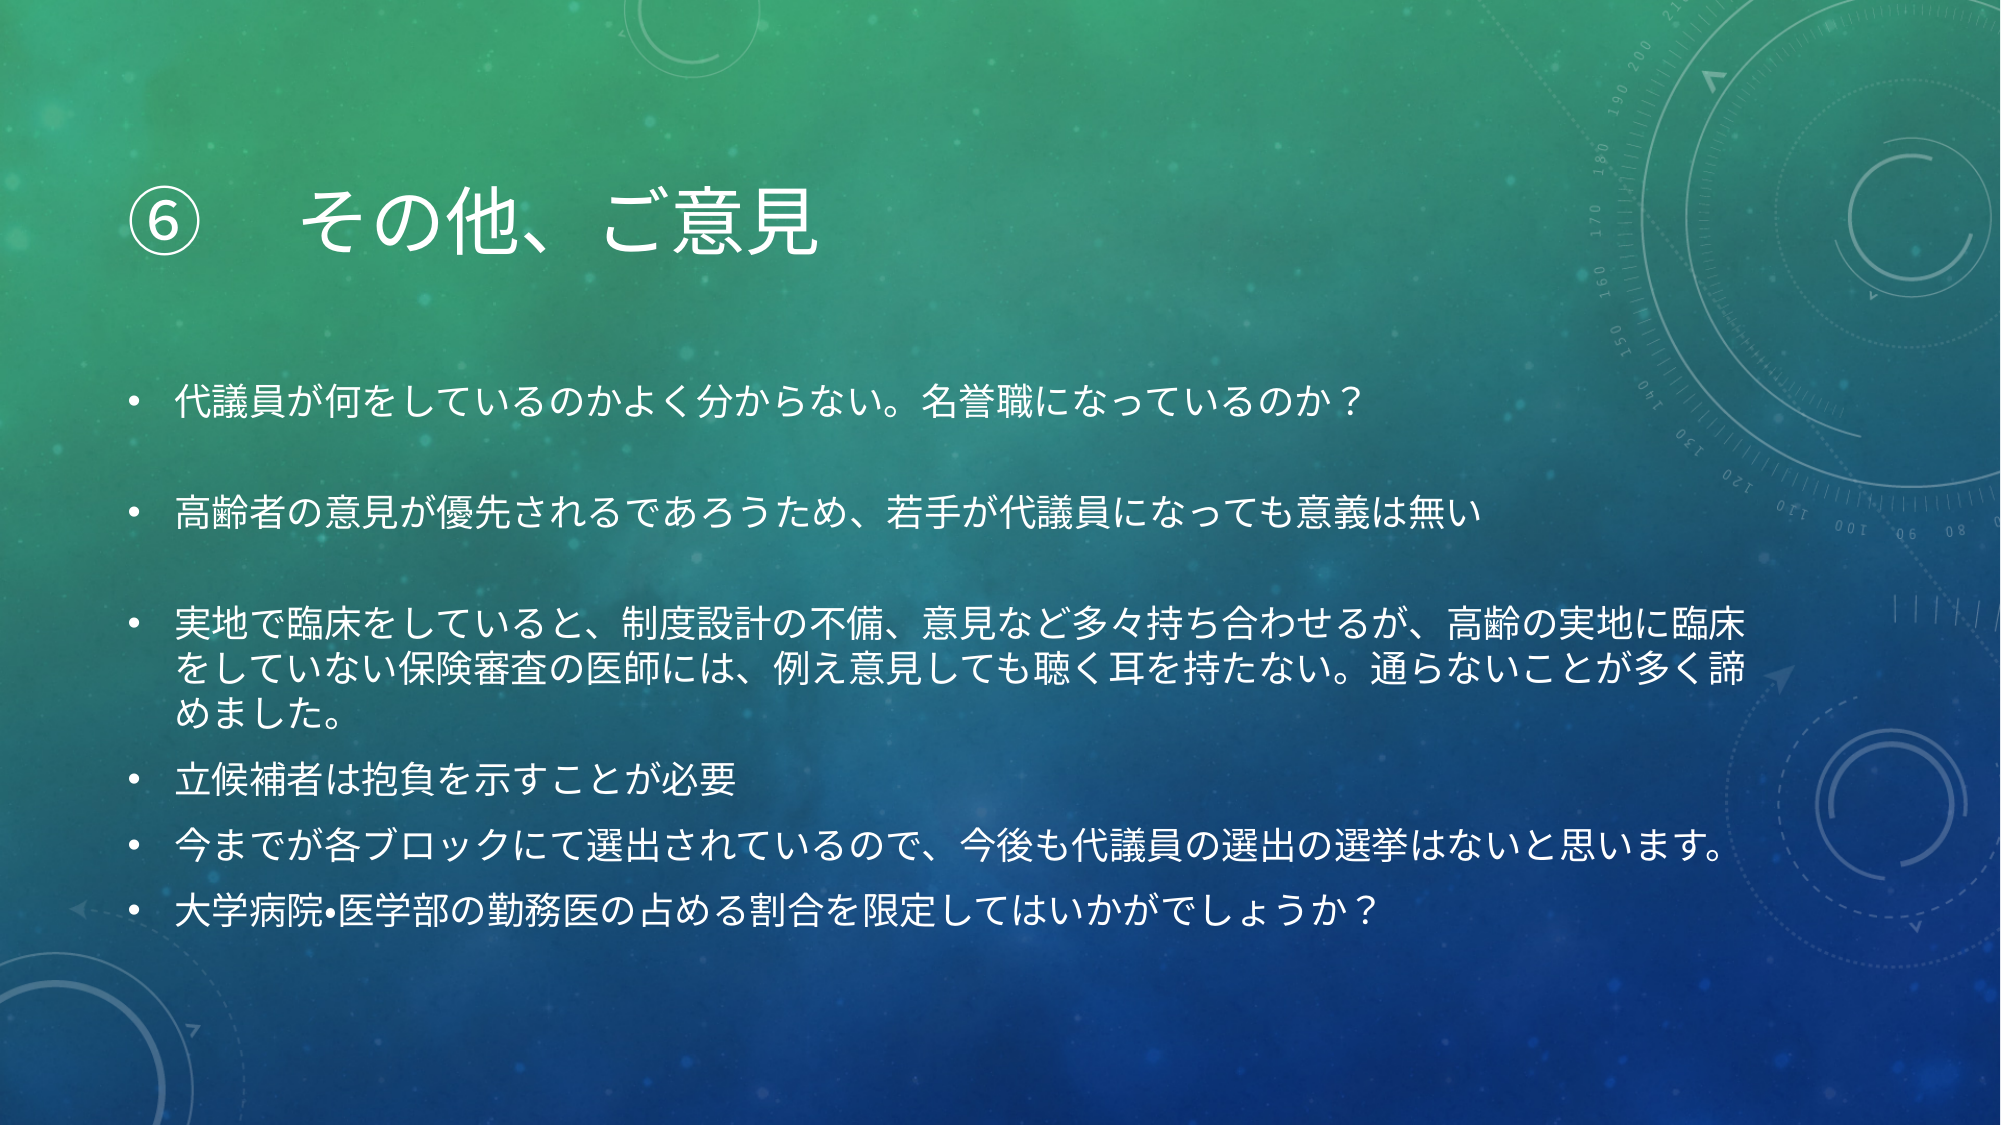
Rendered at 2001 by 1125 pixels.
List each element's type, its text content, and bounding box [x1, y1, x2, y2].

picture [0, 0, 2001, 1125]
list 代議員が何をしているのかよく分からない。名誉職になっているのか？ 高齢者の意見が優先されるであろうため、若手が代議員になっても意義は無い 実地で臨床をしていると、制度設計の不備、意見など多々持ち合わせるが、高齢の実地に臨床をしていない保険審査の医師には、例え意見しても聴く耳を持たない。通らないことが多く諦めました。 立候補者は抱負を示すことが必要 今までが各ブロックにて選出されているので、今後も代議員の選出の選挙はないと思います。 大学病院・医学部の勤務医の占める割合を限定してはいかがでしょうか？ [112, 370, 1775, 1052]
title ⑥ その他、ご意見 [112, 99, 1775, 339]
